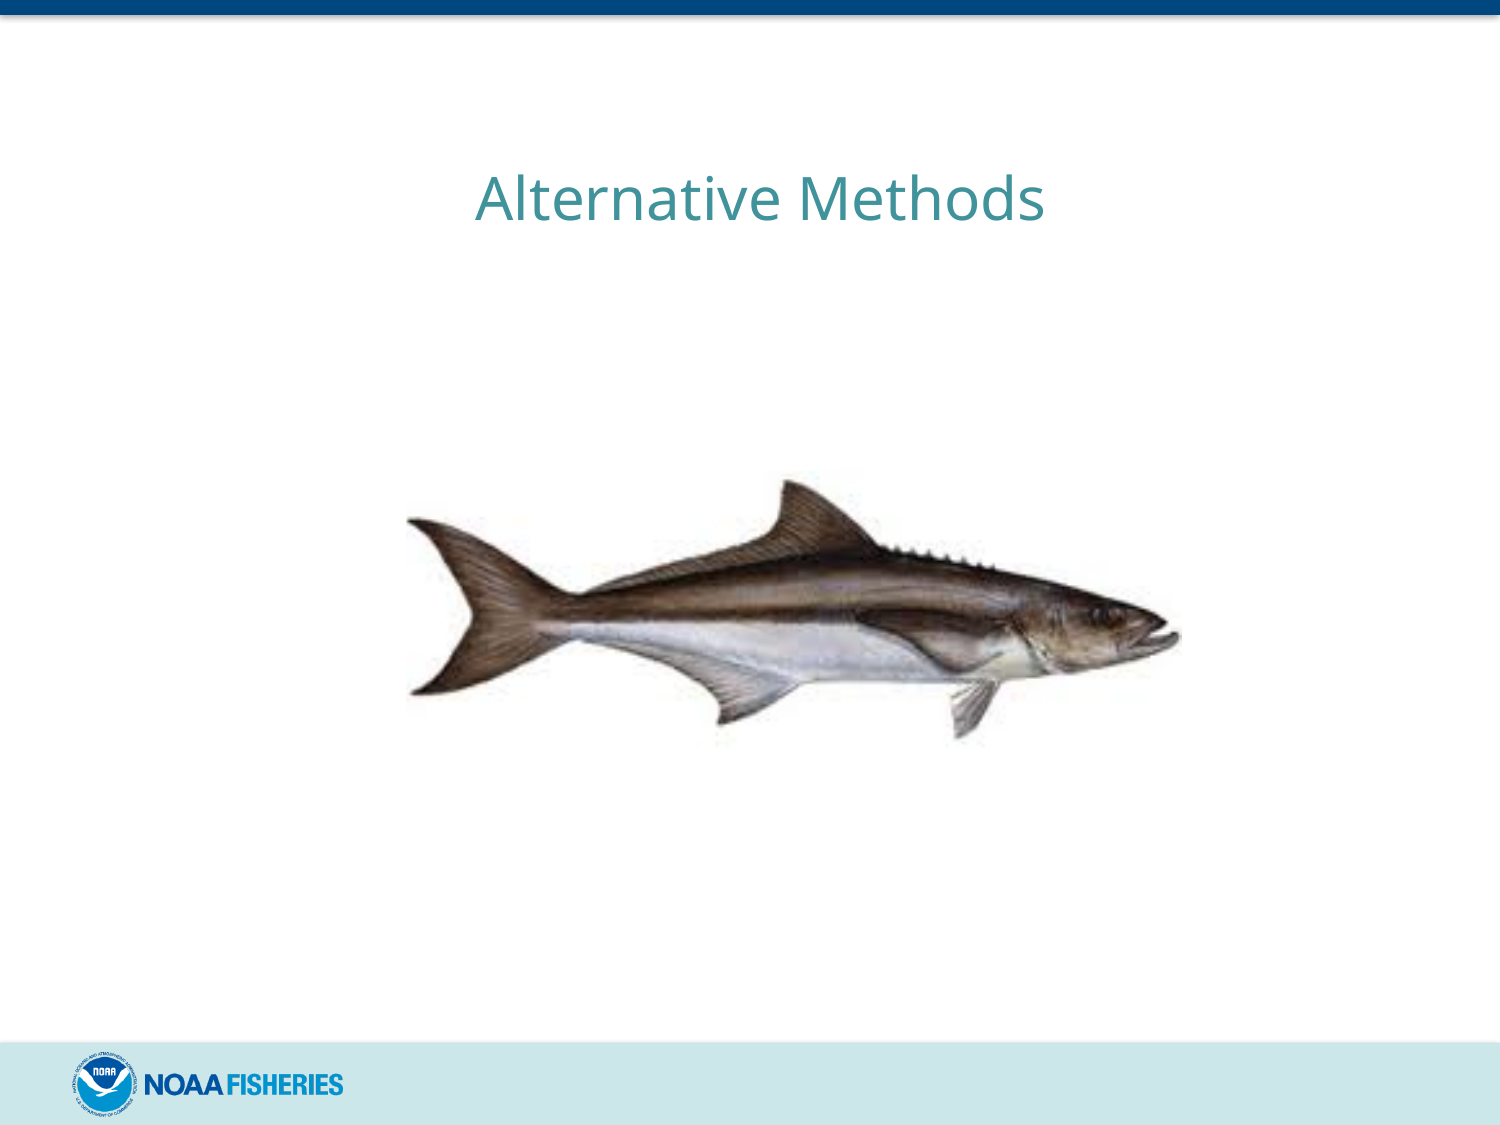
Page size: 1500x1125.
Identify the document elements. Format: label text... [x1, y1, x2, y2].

picture [406, 380, 1183, 841]
picture [335, 1078, 343, 1085]
picture [72, 1052, 343, 1117]
title Alternative Methods [460, 153, 1221, 241]
